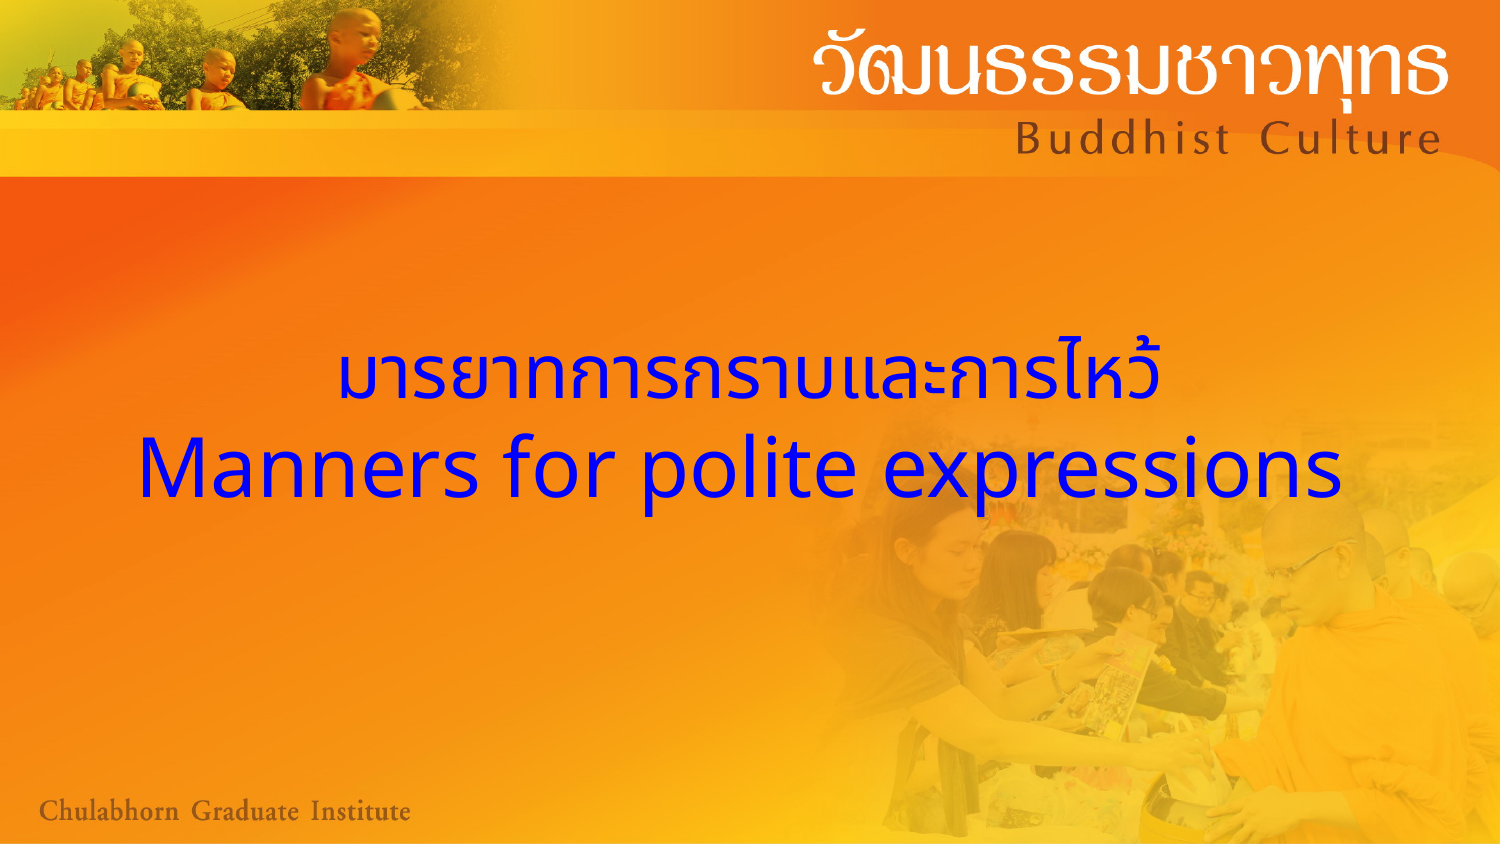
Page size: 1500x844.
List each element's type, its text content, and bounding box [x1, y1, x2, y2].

picture [0, 0, 1500, 844]
text_box มารยาทการกราบและการไหว้ Manners for polite expressions [120, 316, 1380, 522]
